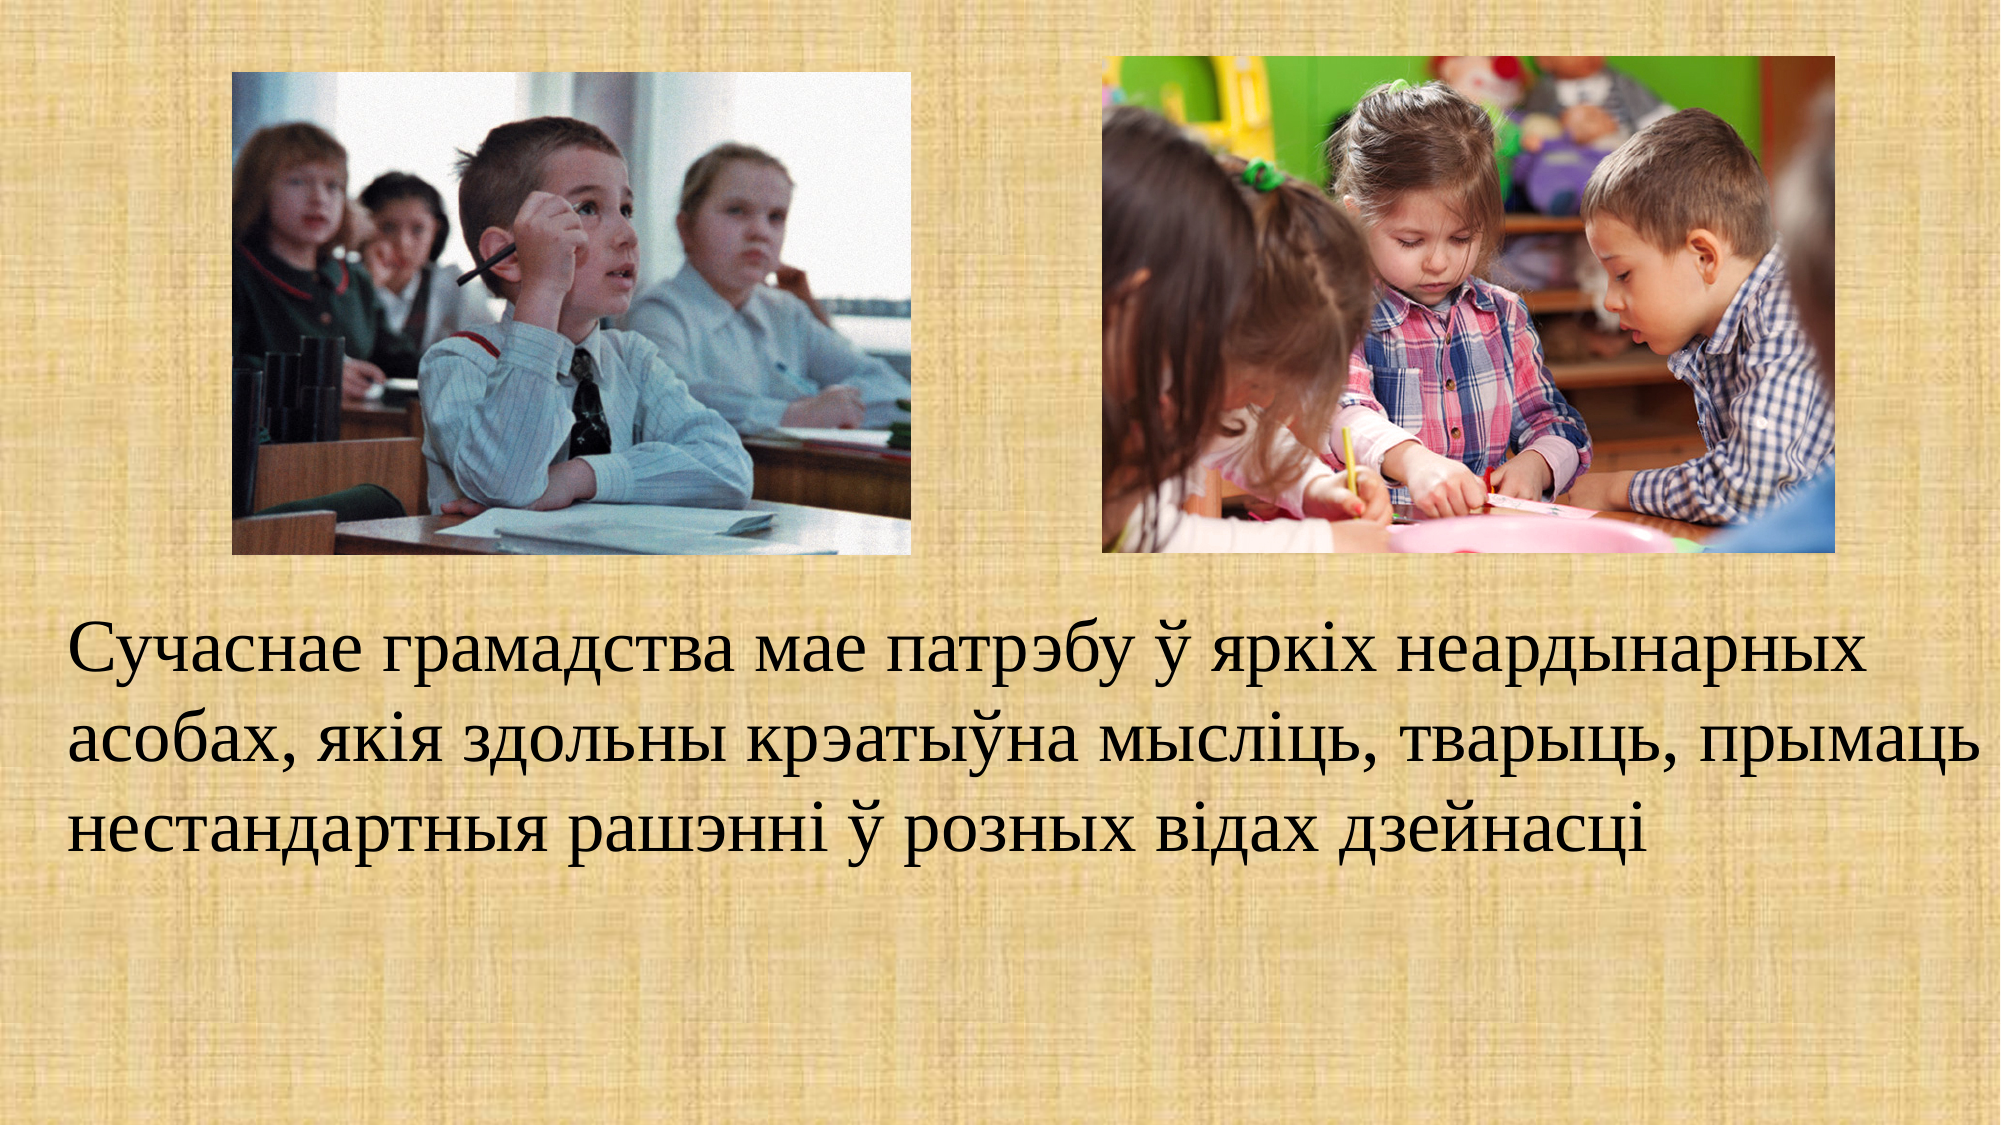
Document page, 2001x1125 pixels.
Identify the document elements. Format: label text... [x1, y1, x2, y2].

picture [0, 0, 2001, 1125]
text_box Сучаснае грамадства мае патрэбу ў яркіх неардынарных асобах, якія здольны крэатыўна мысліць, тварыць, прымаць нестандартныя рашэнні ў розных відах дзейнасці [52, 589, 2000, 874]
